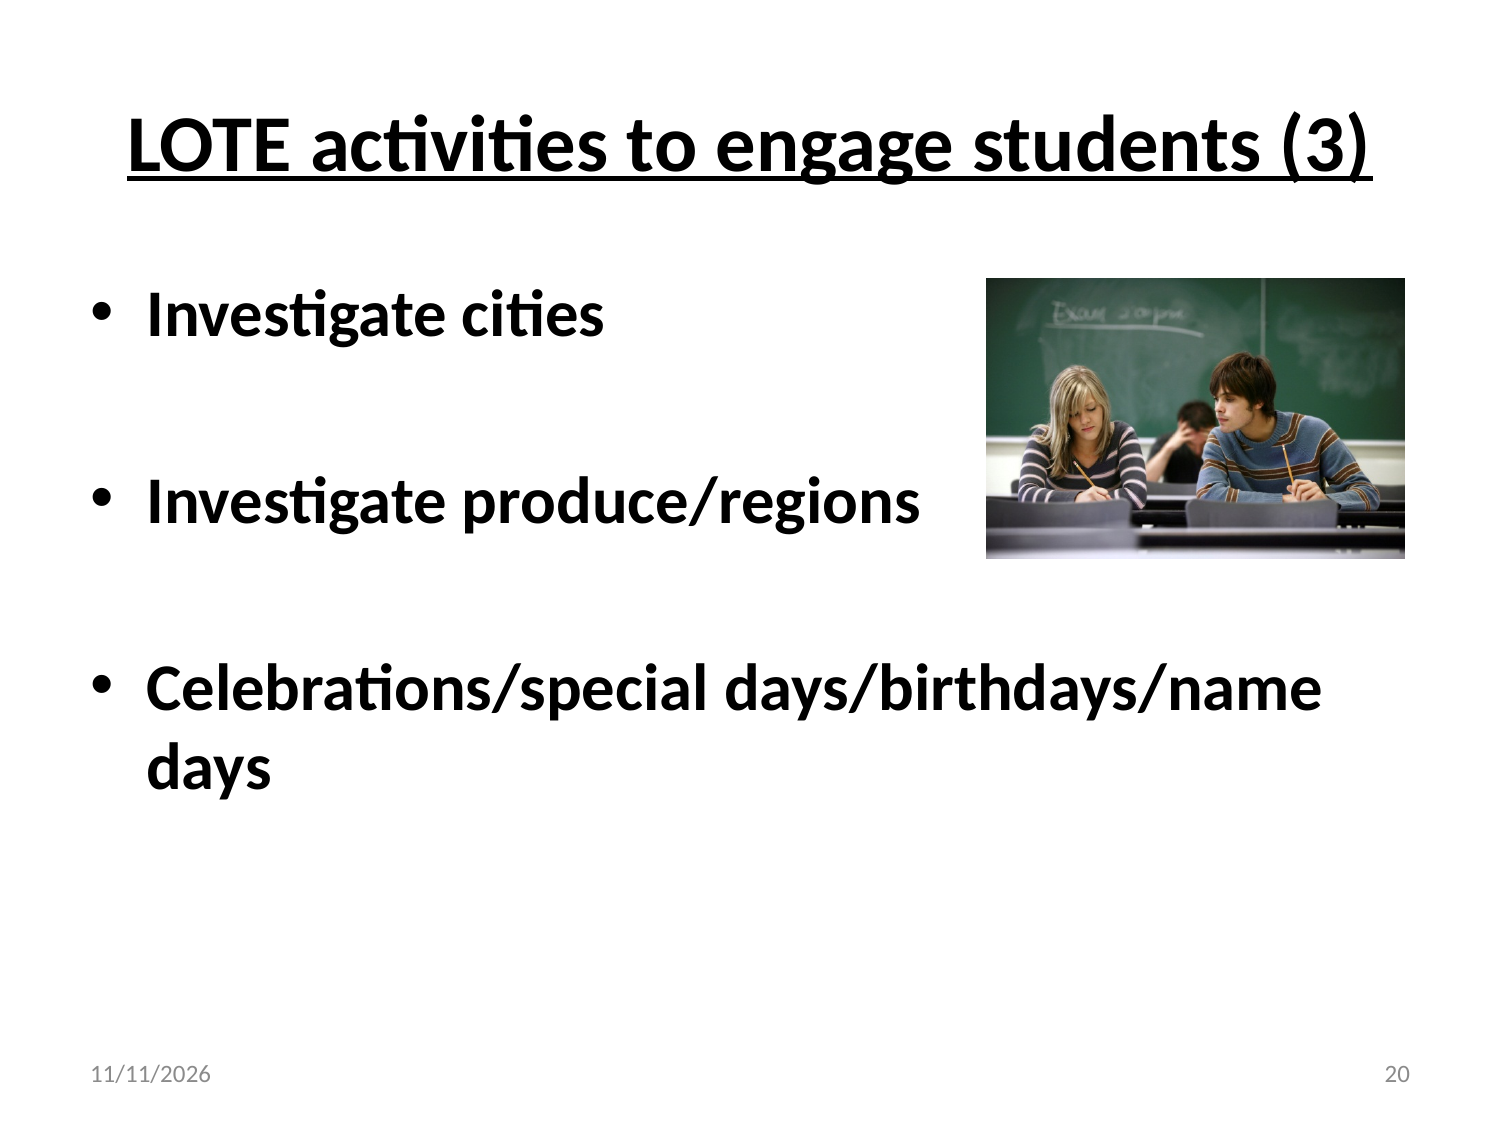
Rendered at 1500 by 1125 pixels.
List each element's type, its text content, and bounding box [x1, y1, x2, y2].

list Investigate cities Investigate produce/regions Celebrations/special days/birthdays/name days [75, 262, 1425, 1005]
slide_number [75, 1042, 425, 1103]
slide_number 20 [1074, 1042, 1425, 1103]
picture [985, 278, 1406, 559]
title LOTE activities to engage students (3) [75, 45, 1425, 233]
